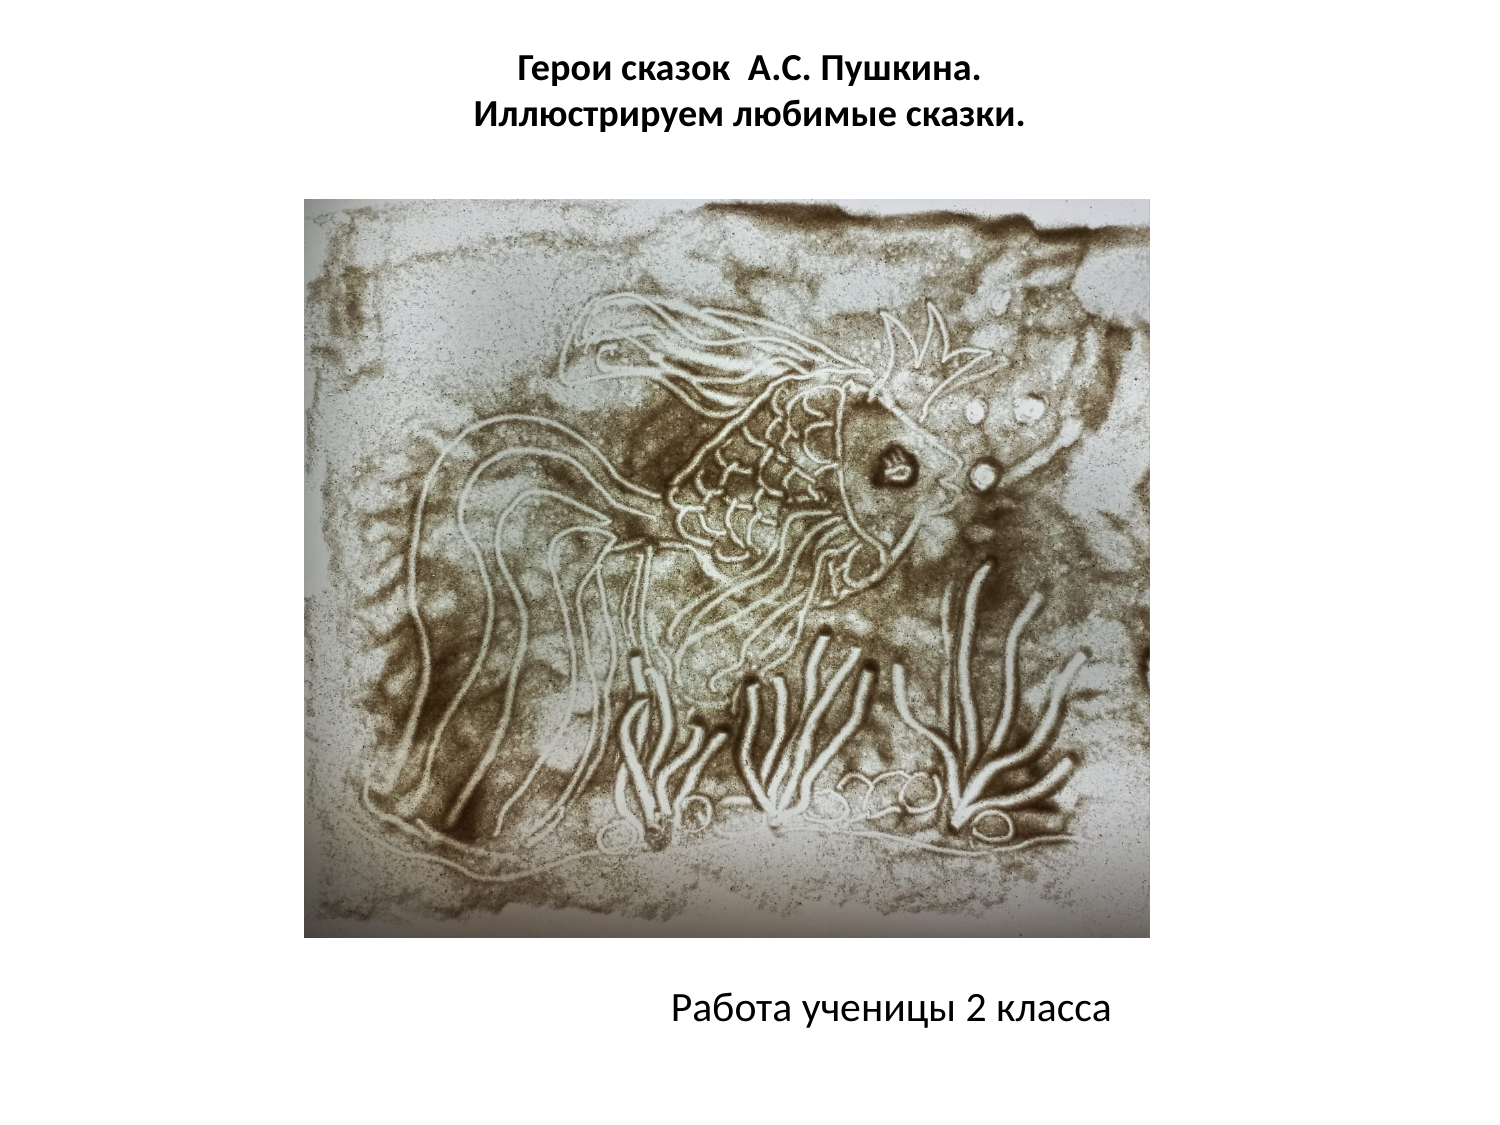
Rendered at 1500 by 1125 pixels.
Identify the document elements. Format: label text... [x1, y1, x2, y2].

text_box Работа ученицы 2 класса [656, 972, 1184, 1038]
title Герои сказок А.С. Пушкина. Иллюстрируем любимые сказки. [0, 0, 1500, 188]
picture [304, 198, 1150, 938]
